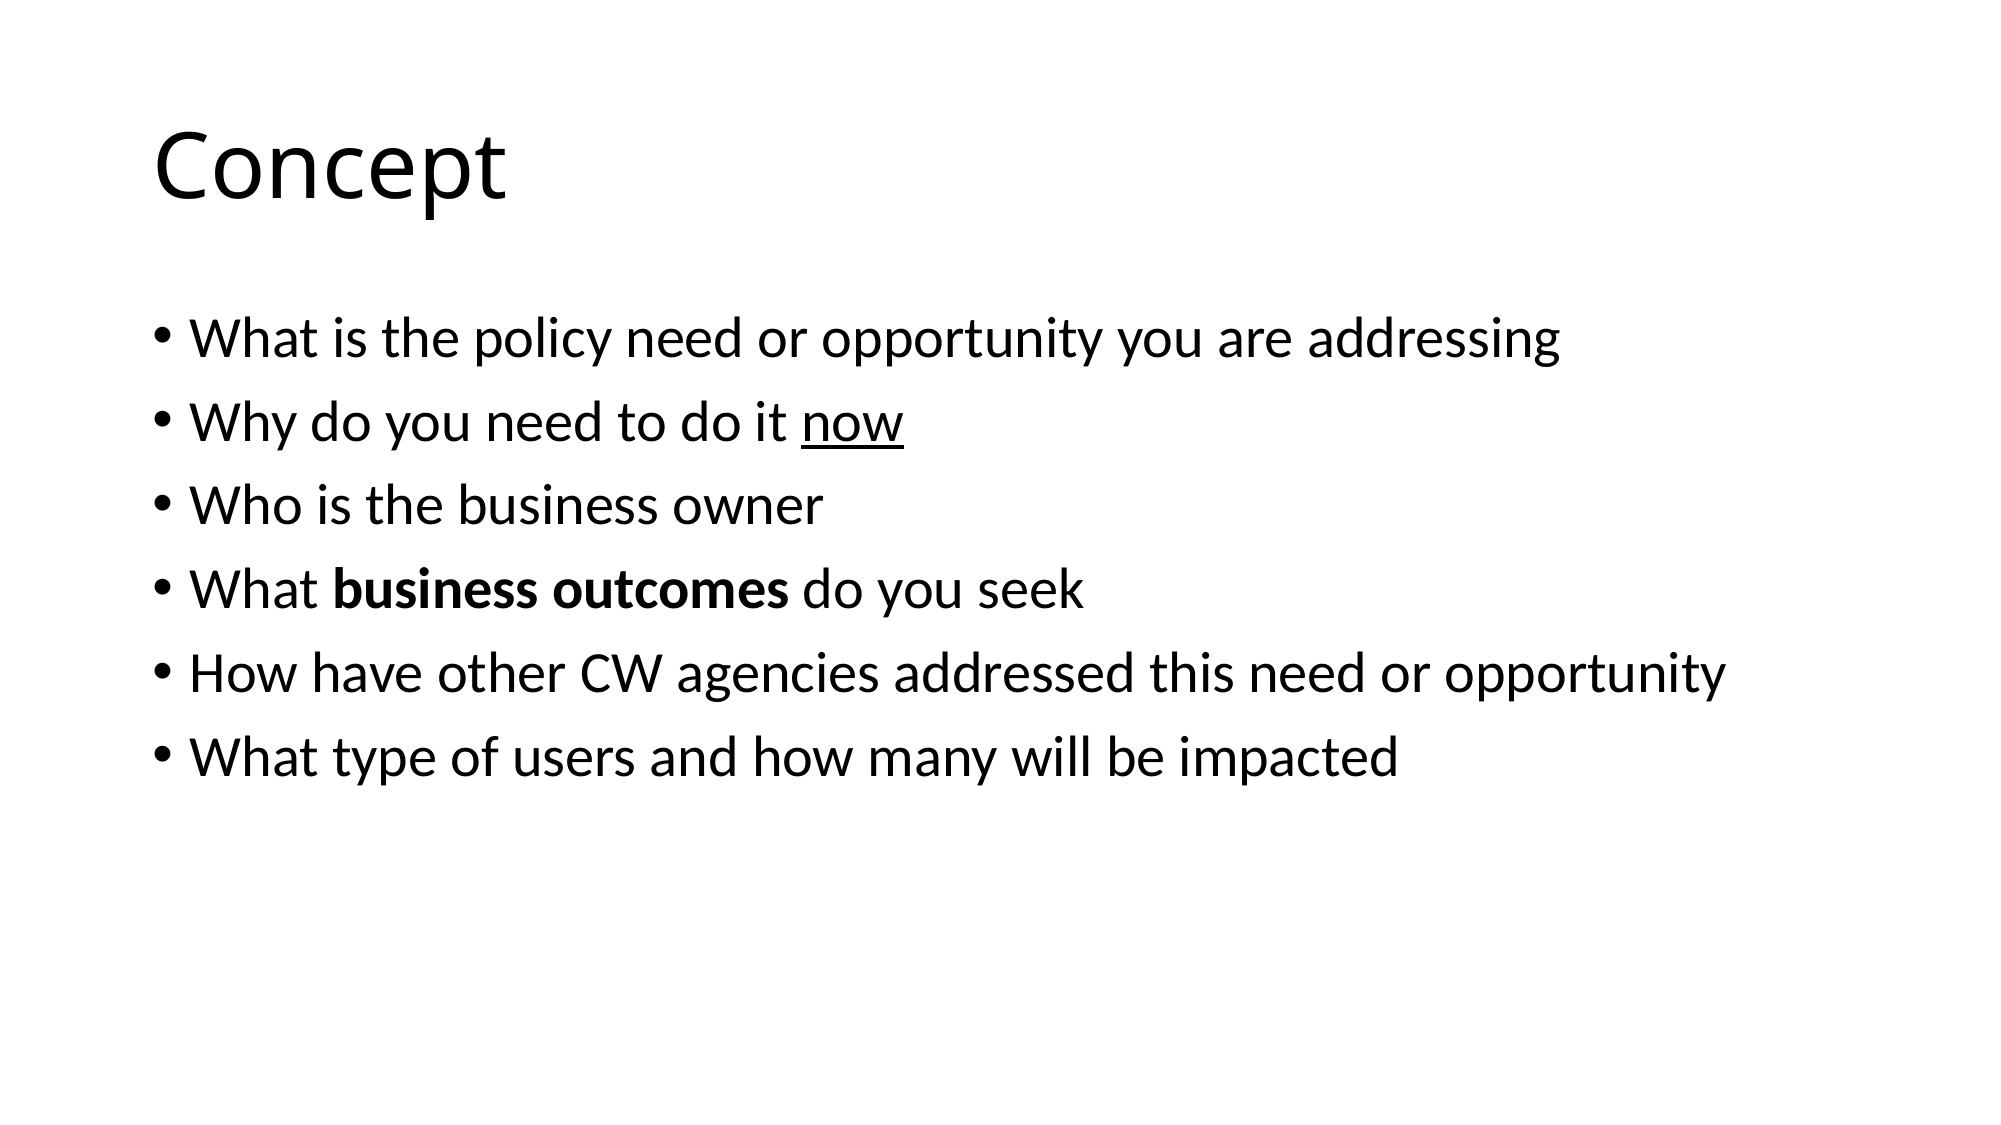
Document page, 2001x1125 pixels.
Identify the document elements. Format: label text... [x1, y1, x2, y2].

title Concept [137, 59, 1863, 278]
list What is the policy need or opportunity you are addressing Why do you need to do it now Who is the business owner What business outcomes do you seek How have other CW agencies addressed this need or opportunity What type of users and how many will be impacted [137, 299, 1863, 1014]
